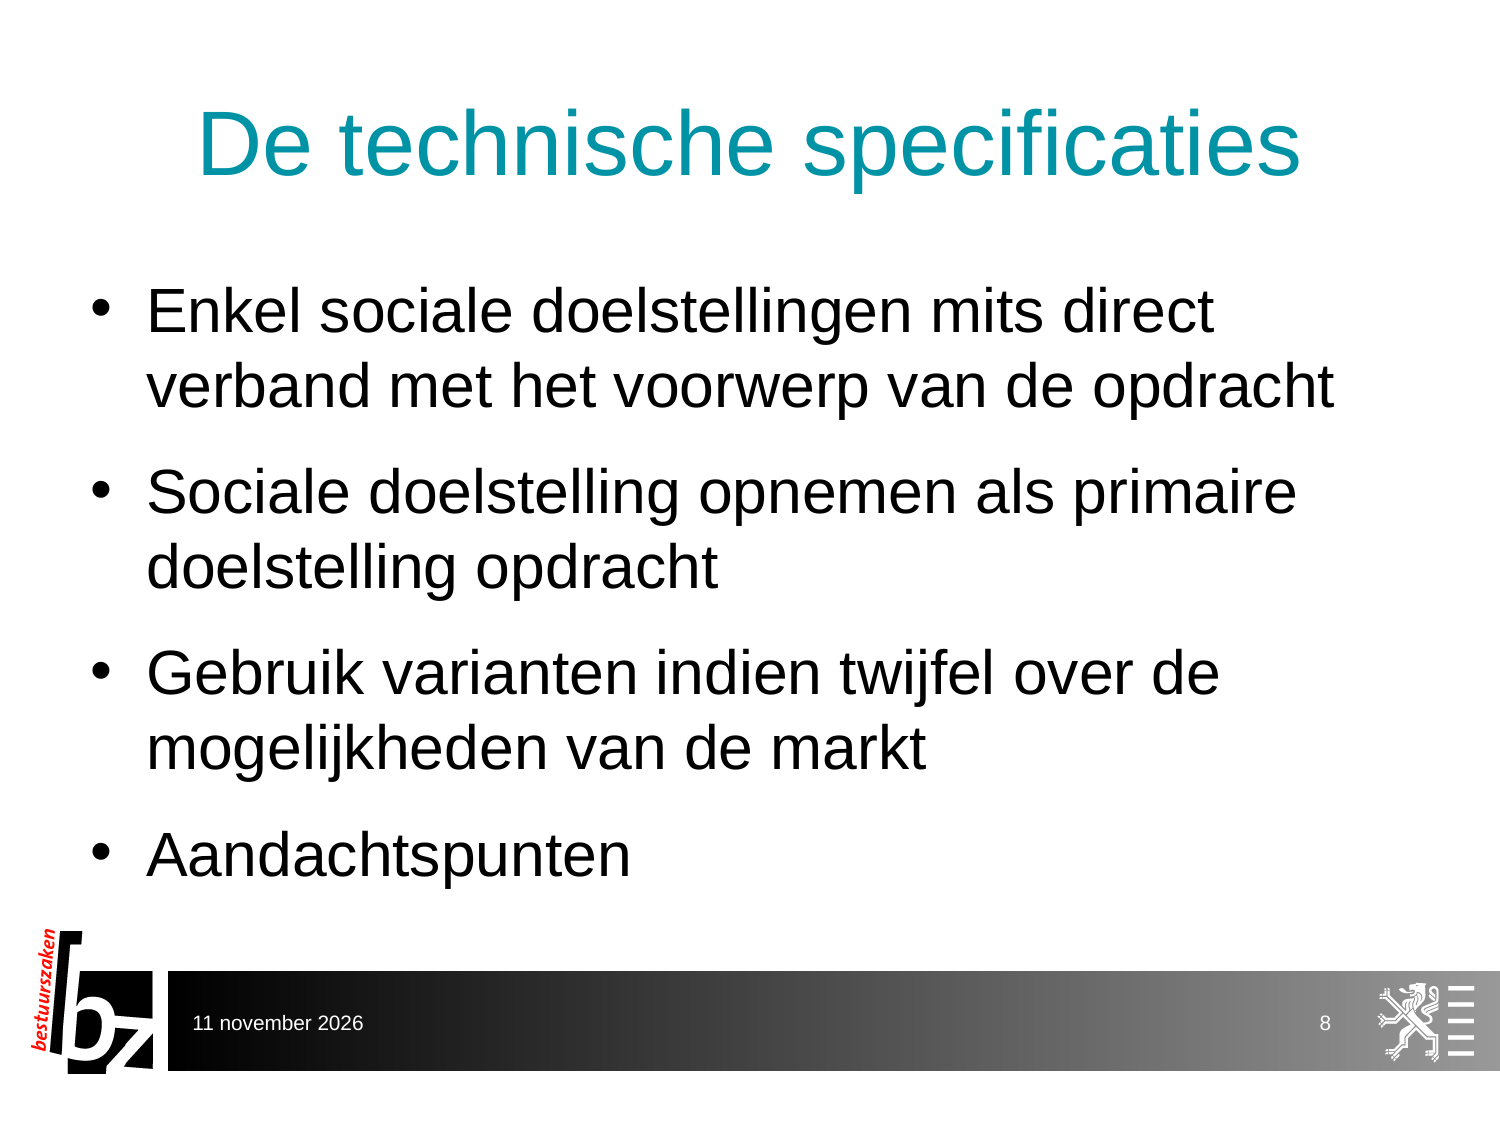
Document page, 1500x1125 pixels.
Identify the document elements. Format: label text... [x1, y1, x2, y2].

picture [0, 0, 1500, 1125]
title De technische specificaties [75, 45, 1425, 233]
list Enkel sociale doelstellingen mits direct verband met het voorwerp van de opdracht Sociale doelstelling opnemen als primaire doelstelling opdracht Gebruik varianten indien twijfel over de mogelijkheden van de markt Aandachtspunten [75, 262, 1425, 973]
slide_number 8 [1019, 992, 1347, 1053]
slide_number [177, 992, 504, 1053]
